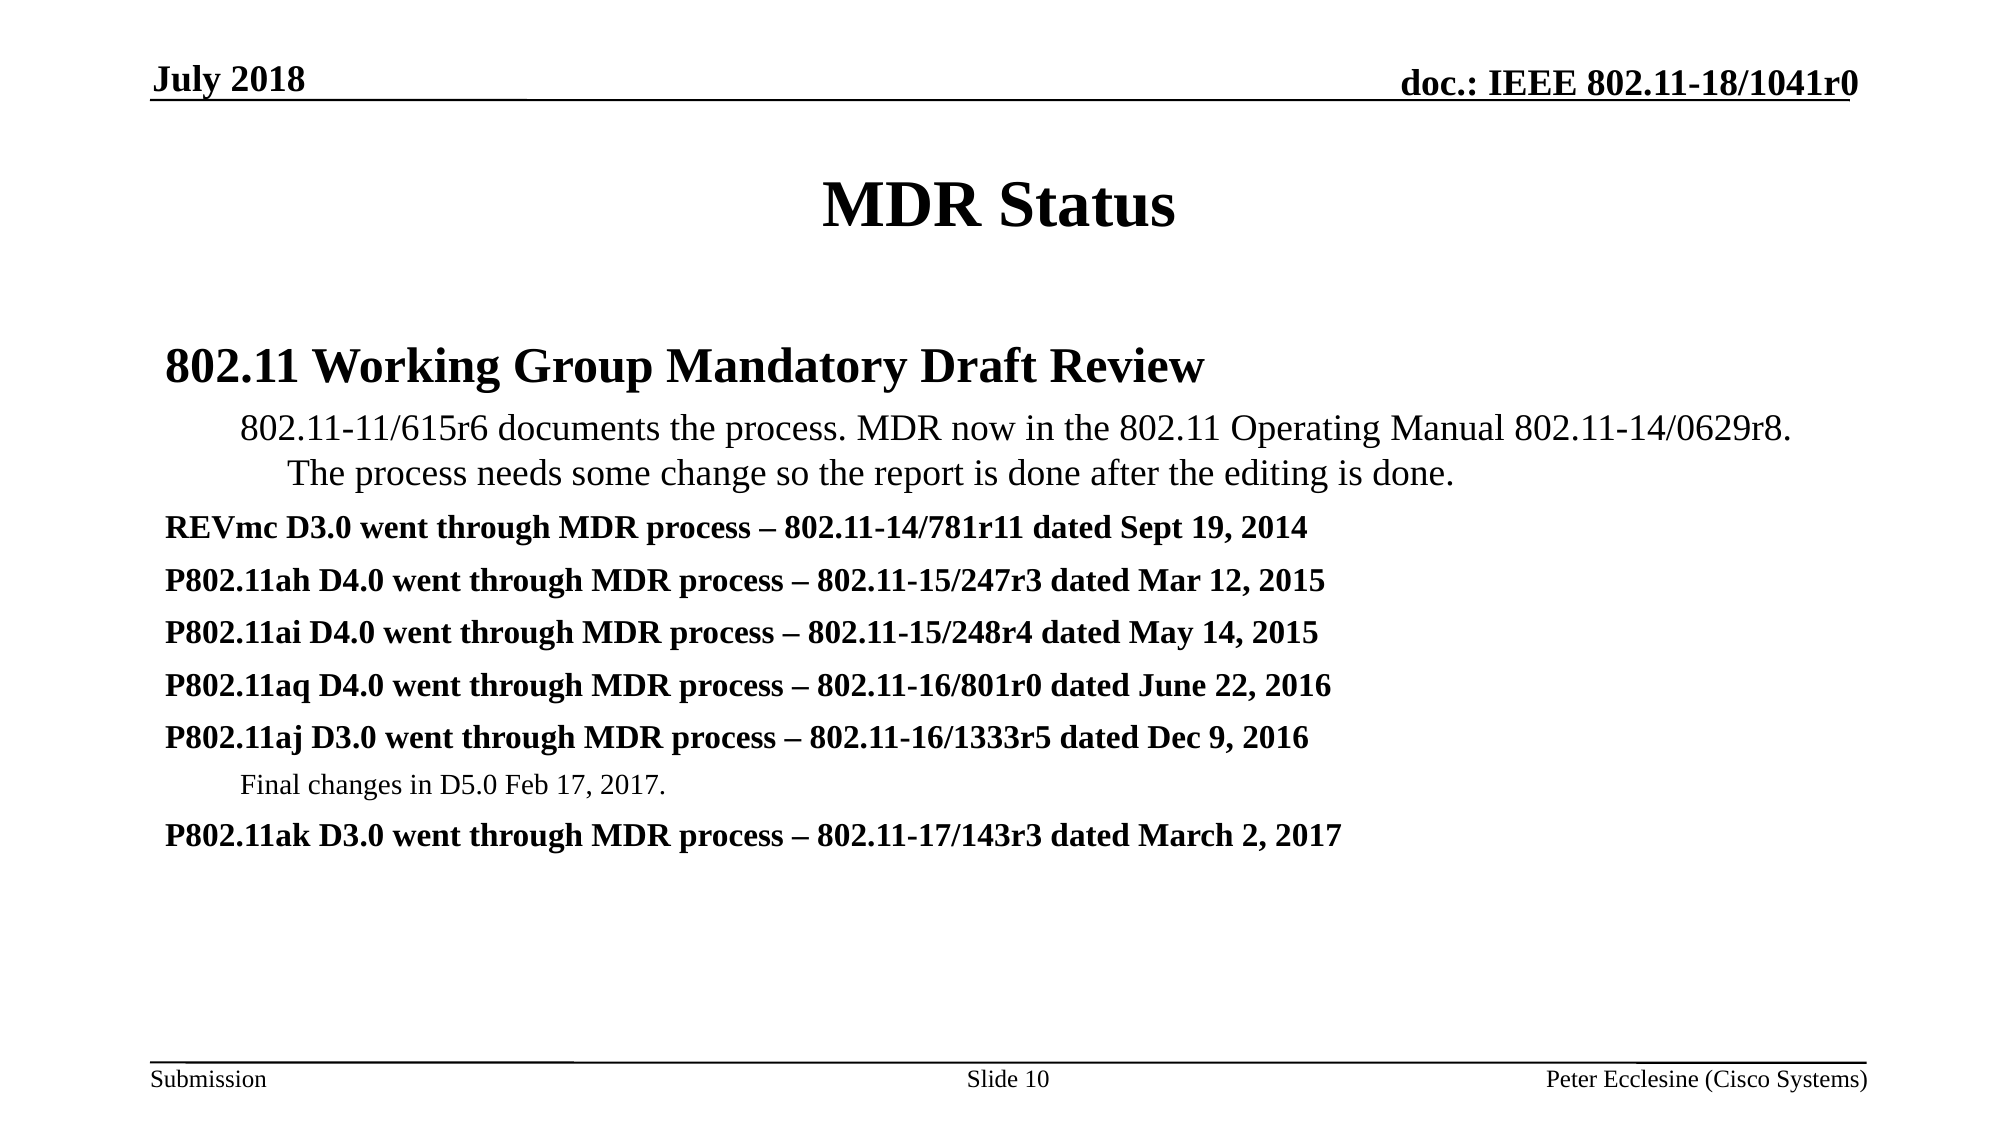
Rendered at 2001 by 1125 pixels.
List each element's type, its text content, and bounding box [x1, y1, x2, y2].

footer Peter Ecclesine (Cisco Systems) [1171, 1061, 1869, 1093]
title MDR Status [149, 112, 1850, 288]
slide_number Slide 10 [950, 1061, 1067, 1123]
list 802.11 Working Group Mandatory Draft Review 802.11-11/615r6 documents the process. MDR now in the 802.11 Operating Manual 802.11-14/0629r8. The process needs some change so the report is done after the editing is done. REVmc D3.0 went through MDR process – 802.11-14/781r11 dated Sept 19, 2014 P802.11ah D4.0 went through MDR process – 802.11-15/247r3 dated Mar 12, 2015 P802.11ai D4.0 went through MDR process – 802.11-15/248r4 dated May 14, 2015 P802.11aq D4.0 went through MDR process – 802.11-16/801r0 dated June 22, 2016 P802.11aj D3.0 went through MDR process – 802.11-16/1333r5 dated Dec 9, 2016 Final changes in D5.0 Feb 17, 2017. P802.11ak D3.0 went through MDR process – 802.11-17/143r3 dated March 2, 2017 [149, 324, 1850, 1000]
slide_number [152, 54, 563, 100]
